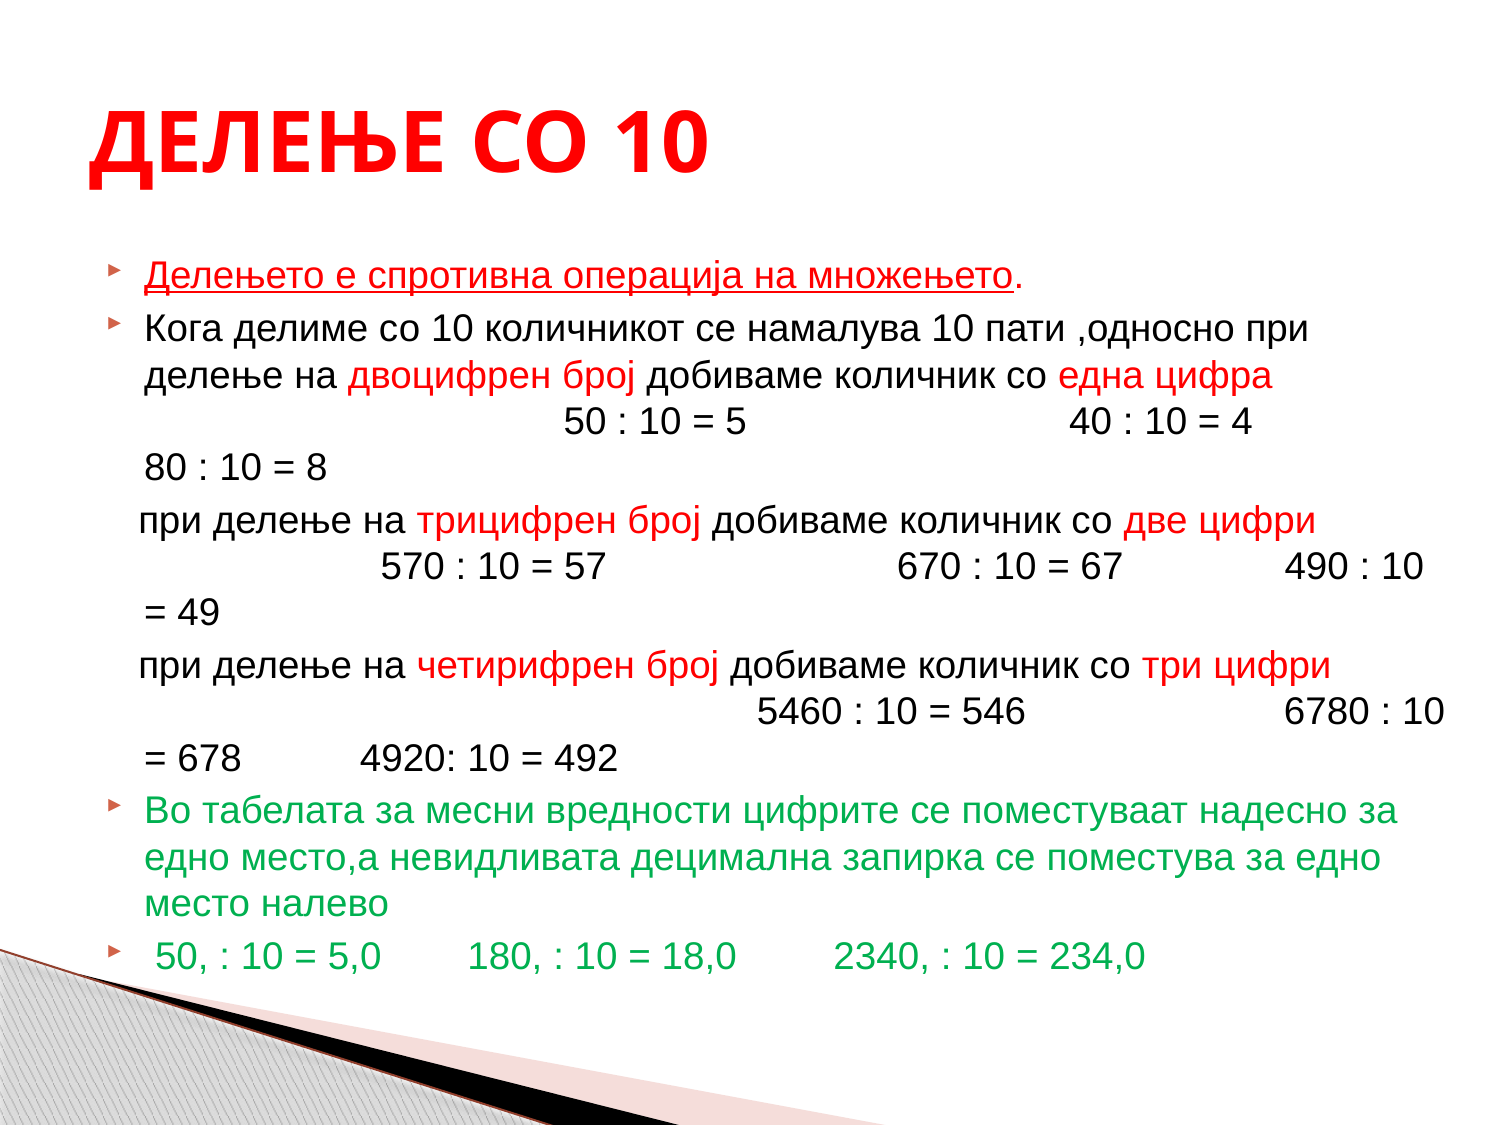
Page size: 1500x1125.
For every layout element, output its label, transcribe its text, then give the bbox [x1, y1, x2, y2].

title ДЕЛЕЊЕ СО 10 [75, 45, 1425, 233]
list Делењето е спротивна операција на множењето. Кога делиме со 10 количникот се намалува 10 пати ,односно при делење на двоцифрен број добиваме количник со една цифра 50 : 10 = 5 40 : 10 = 4 80 : 10 = 8 при делење на трицифрен број добиваме количник со две цифри 570 : 10 = 57 670 : 10 = 67 490 : 10 = 49 при делење на четирифрен број добиваме количник со три цифри 5460 : 10 = 546 6780 : 10 = 678 4920: 10 = 492 Во табелата за месни вредности цифрите се поместуваат надесно за едно место,а невидливата децимална запирка се поместува за едно место налево 50, : 10 = 5,0 180, : 10 = 18,0 2340, : 10 = 234,0 [75, 243, 1465, 986]
